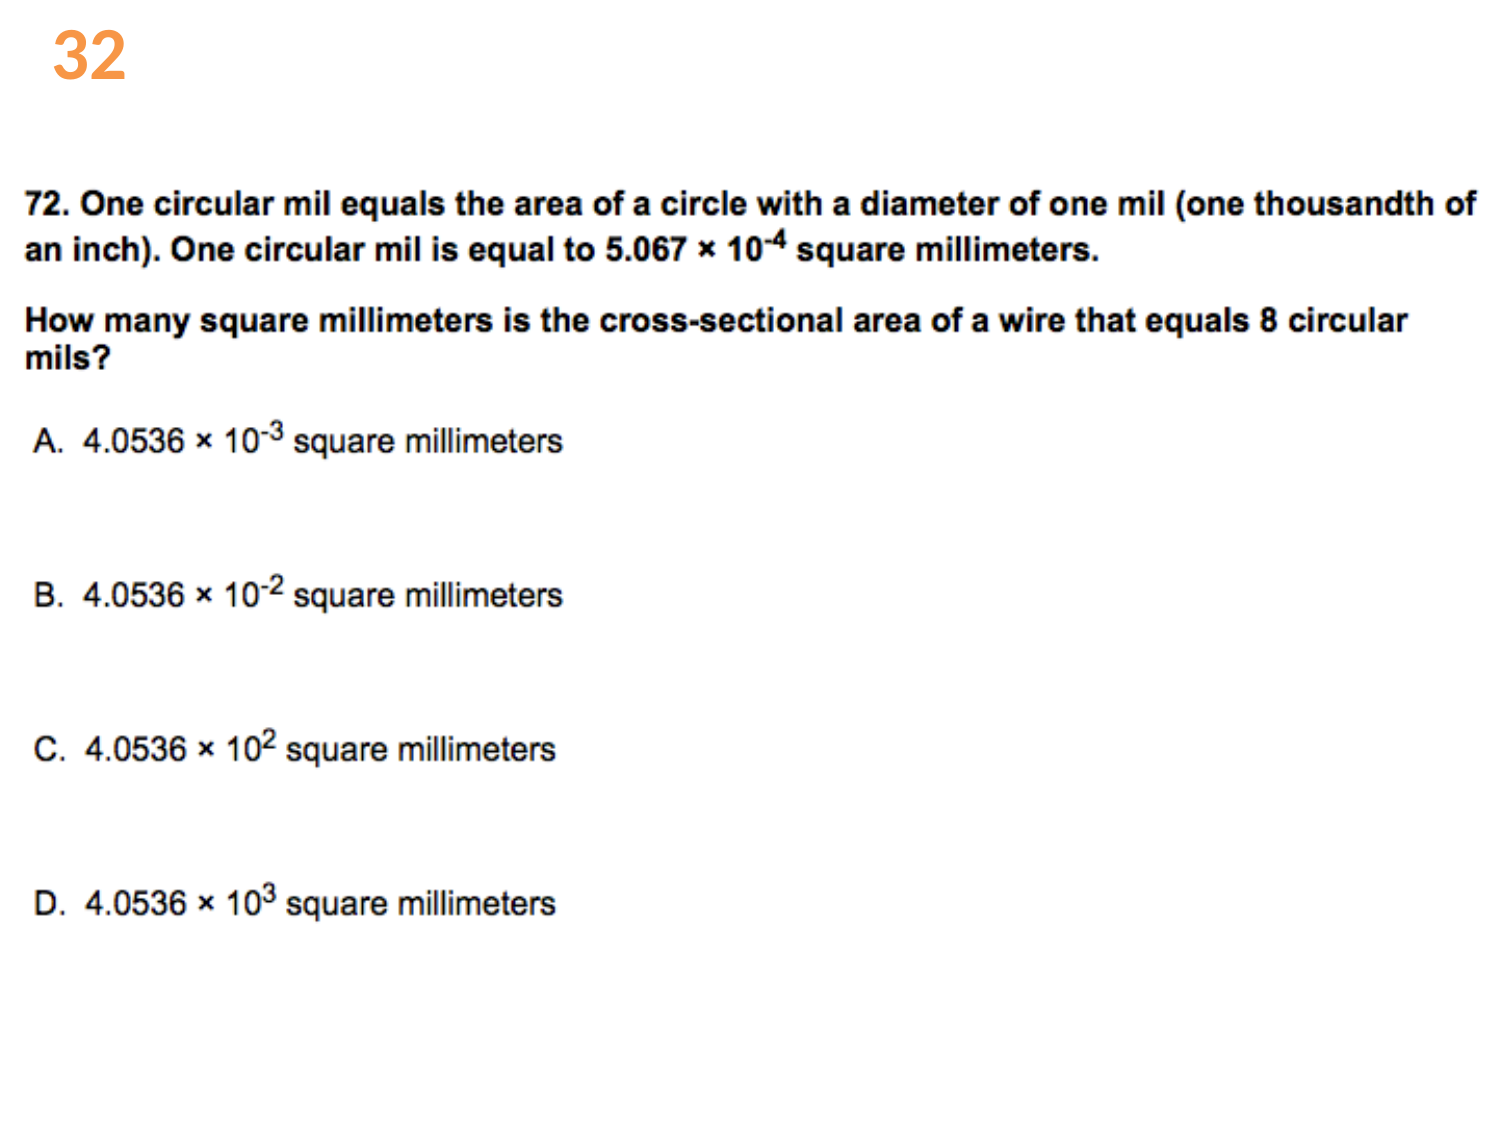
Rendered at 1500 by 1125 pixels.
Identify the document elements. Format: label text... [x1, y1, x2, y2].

picture [0, 172, 1500, 952]
text_box 32 [37, 0, 177, 102]
